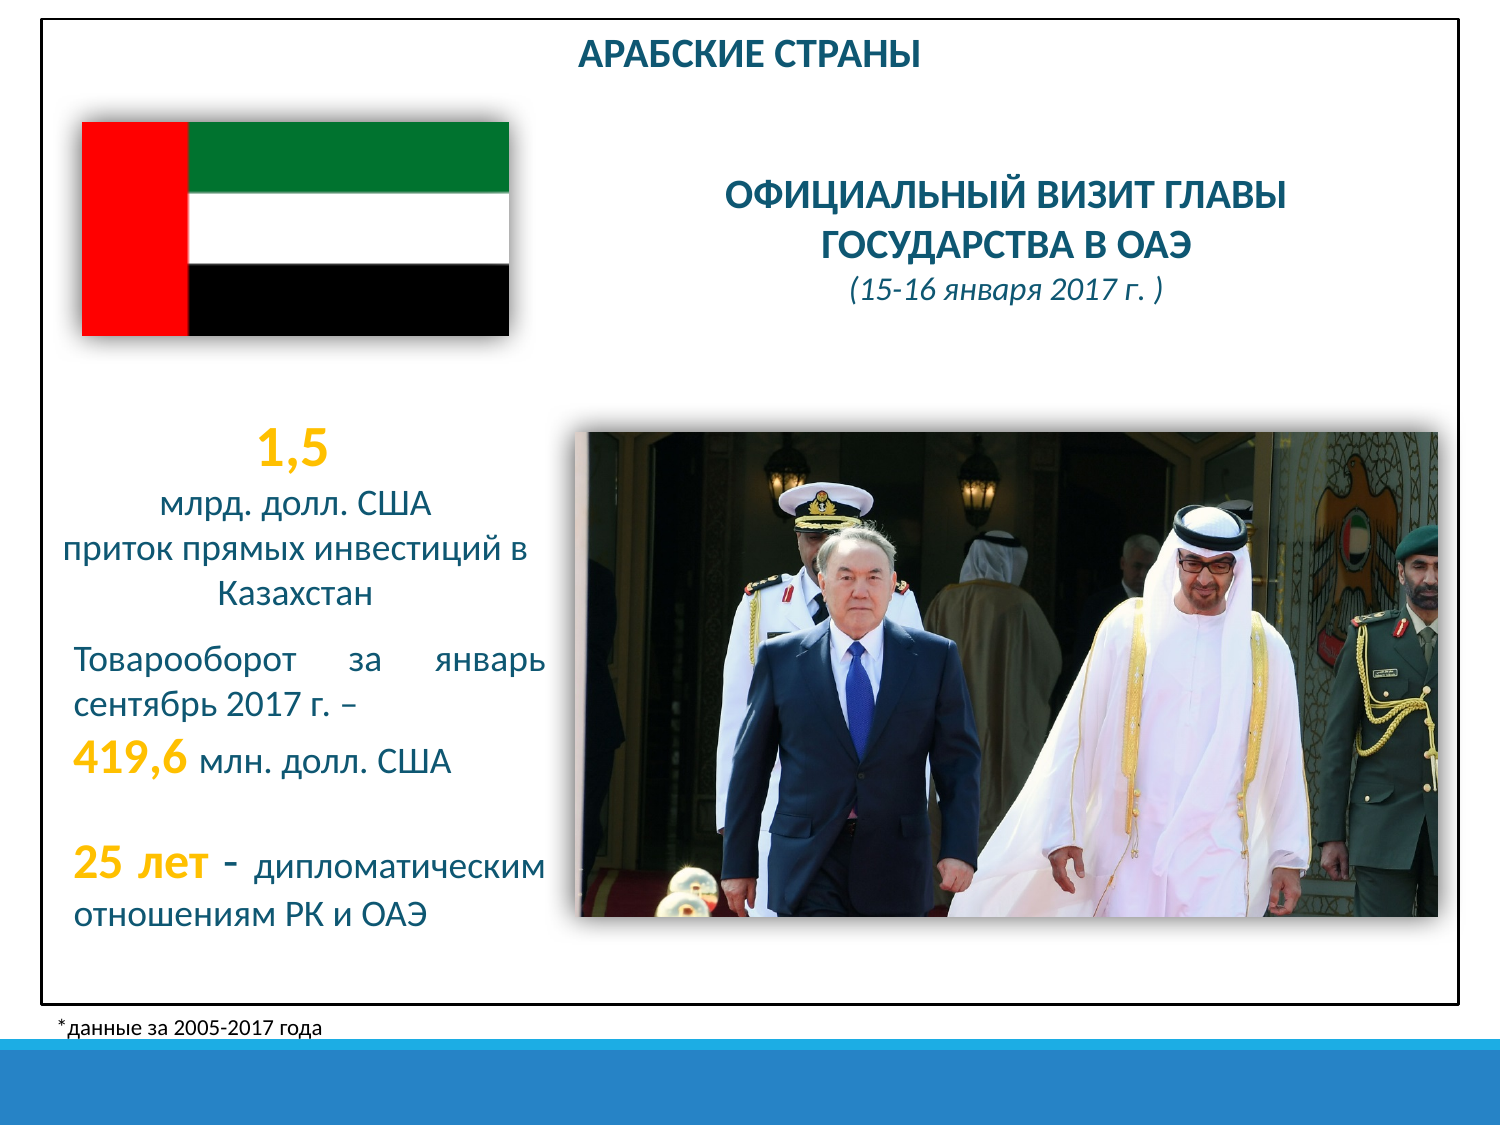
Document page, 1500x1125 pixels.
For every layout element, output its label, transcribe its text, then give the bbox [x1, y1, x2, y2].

text_box [40, 18, 1460, 1006]
text_box *данные за 2005-2017 года [41, 1004, 384, 1093]
picture [574, 432, 1439, 918]
text_box Товарооборот за январь сентябрь 2017 г. – 419,6 млн. долл. США 25 лет - дипломатическим отношениям РК и ОАЭ [58, 626, 561, 942]
text_box 1,5 млрд. долл. США приток прямых инвестиций в Казахстан [44, 400, 547, 621]
text_box ОФИЦИАЛЬНЫЙ ВИЗИТ ГЛАВЫ ГОСУДАРСТВА В ОАЭ (15-16 января 2017 г. ) [642, 159, 1371, 315]
text_box АРАБСКИЕ СТРАНЫ [41, 18, 1459, 84]
picture [81, 122, 510, 337]
